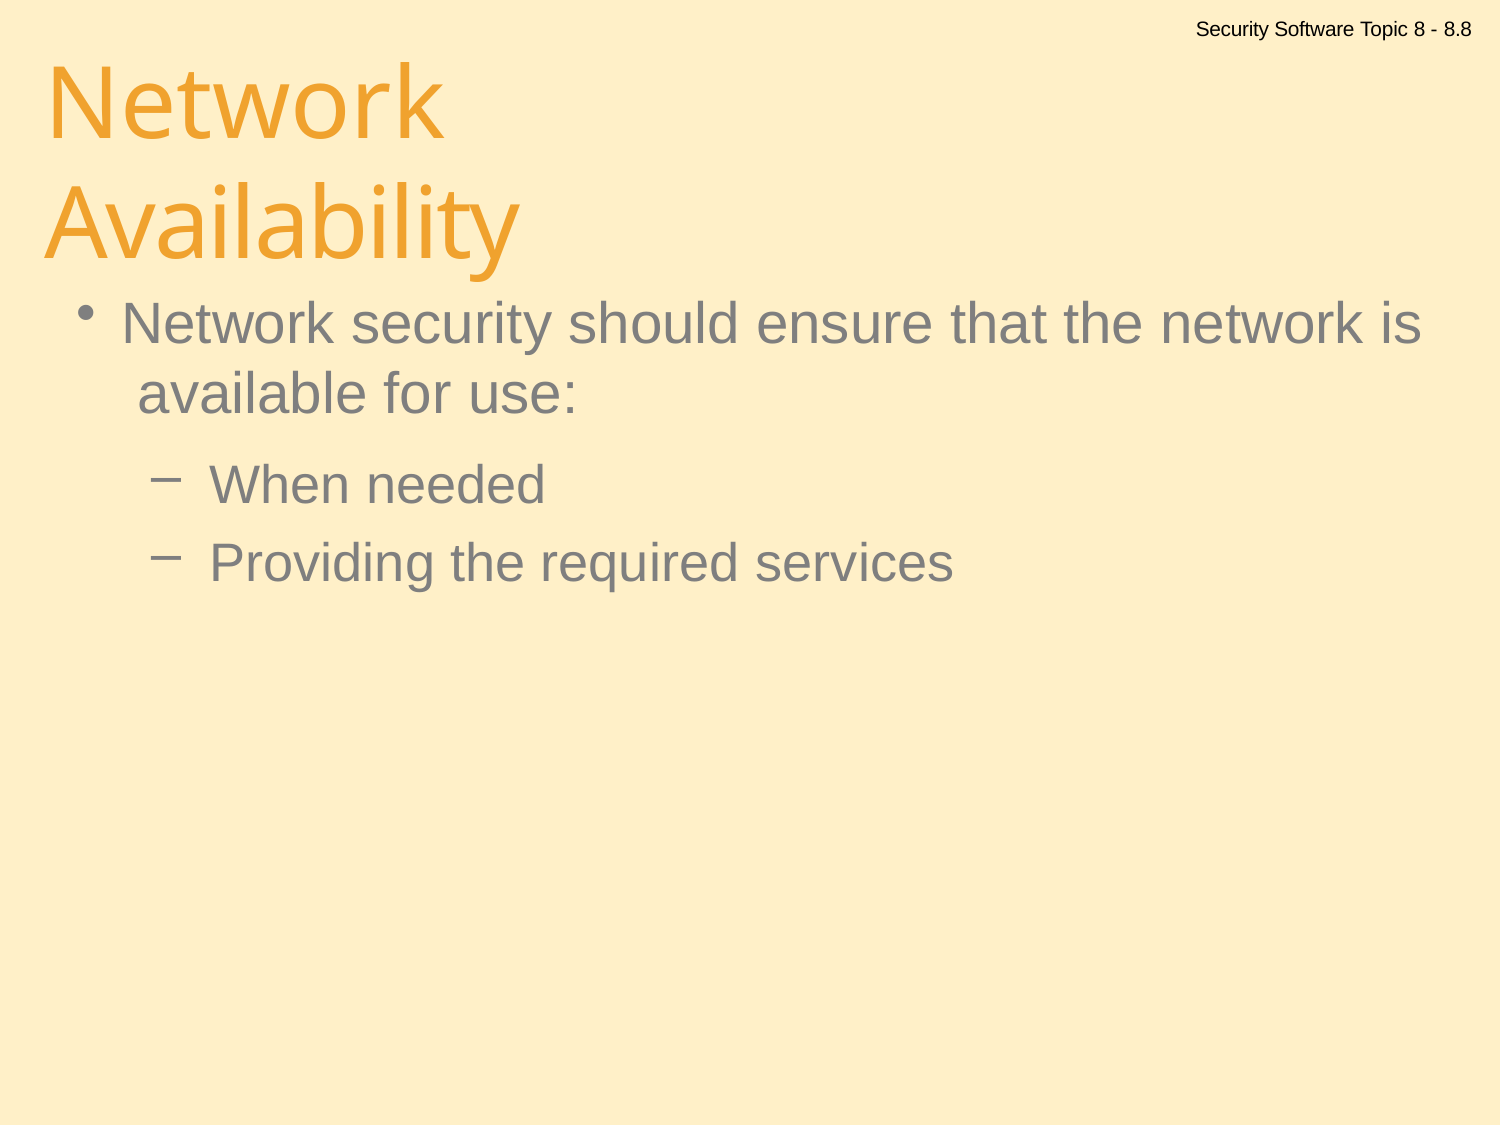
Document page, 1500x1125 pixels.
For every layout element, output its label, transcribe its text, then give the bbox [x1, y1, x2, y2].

text_box Network security should ensure that the network is available for use: When needed Providing the required services [74, 283, 1429, 593]
text_box Security Software Topic 8 - 8.8 [1193, 13, 1488, 41]
title Network Availability [42, 36, 842, 279]
